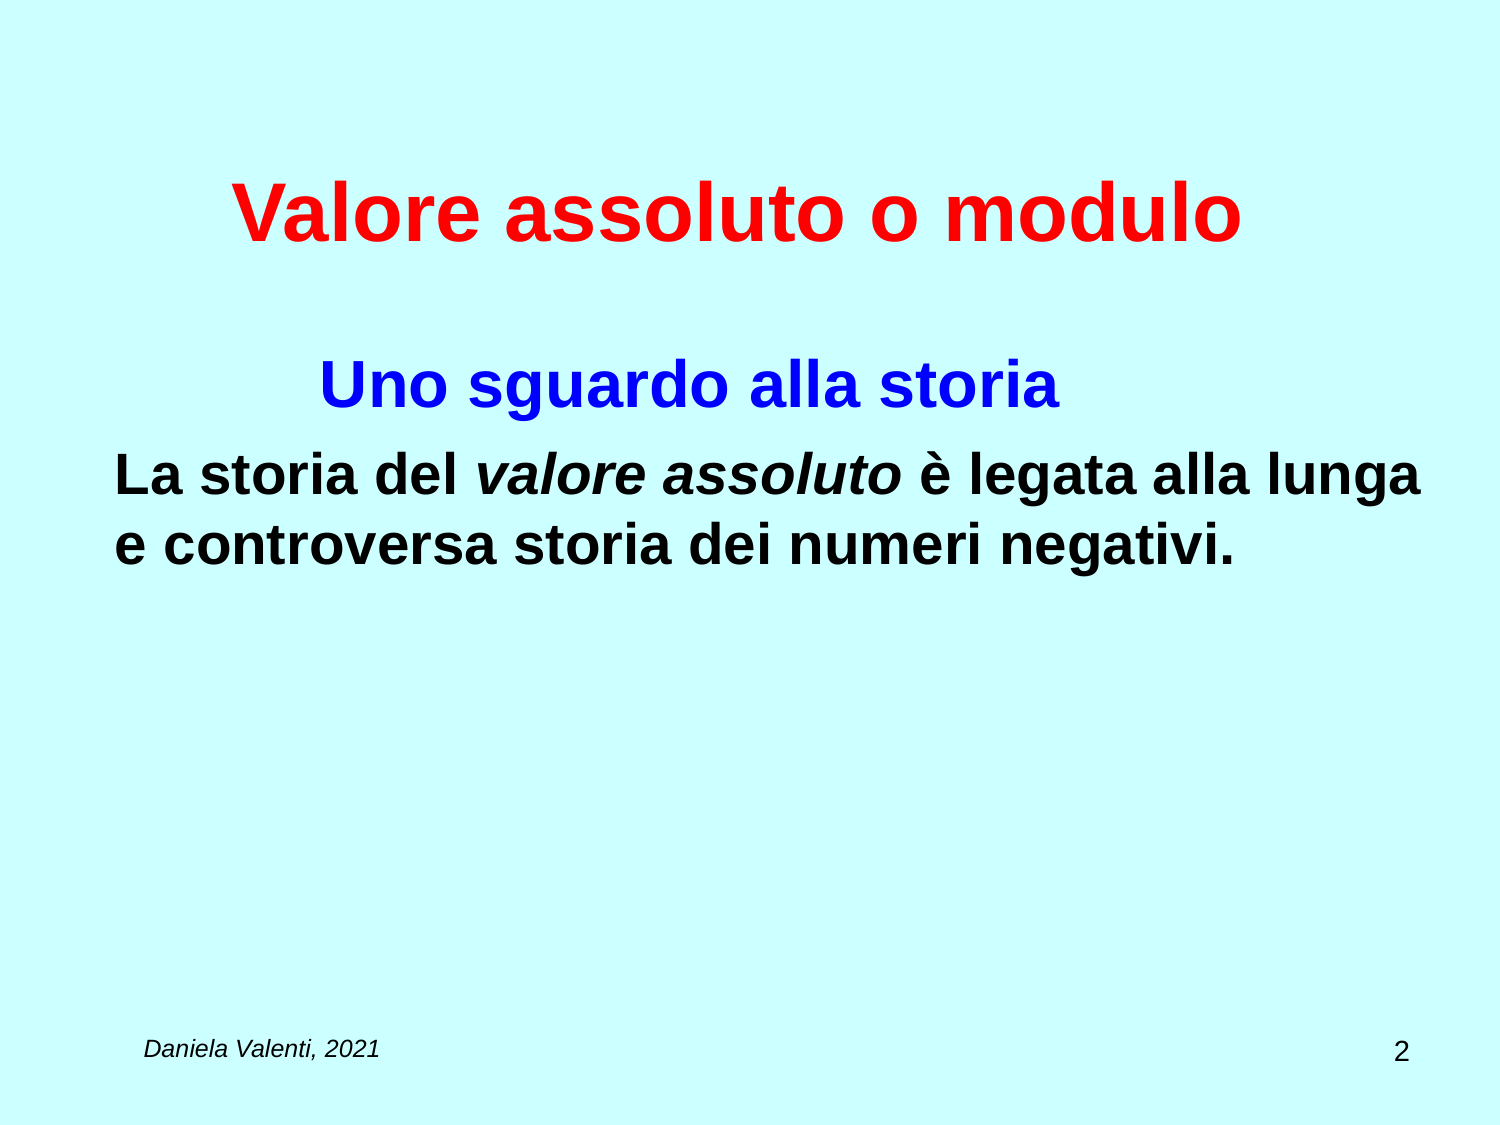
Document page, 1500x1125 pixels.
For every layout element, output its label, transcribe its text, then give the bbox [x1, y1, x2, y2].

title Valore assoluto o modulo [206, 131, 1270, 286]
text_box Uno sguardo alla storia [304, 333, 1132, 428]
footer Daniela Valenti, 2021 [24, 1024, 501, 1104]
slide_number 2 [1074, 1024, 1426, 1103]
text_box La storia del valore assoluto è legata alla lunga e controversa storia dei numeri negativi. [100, 428, 1483, 584]
